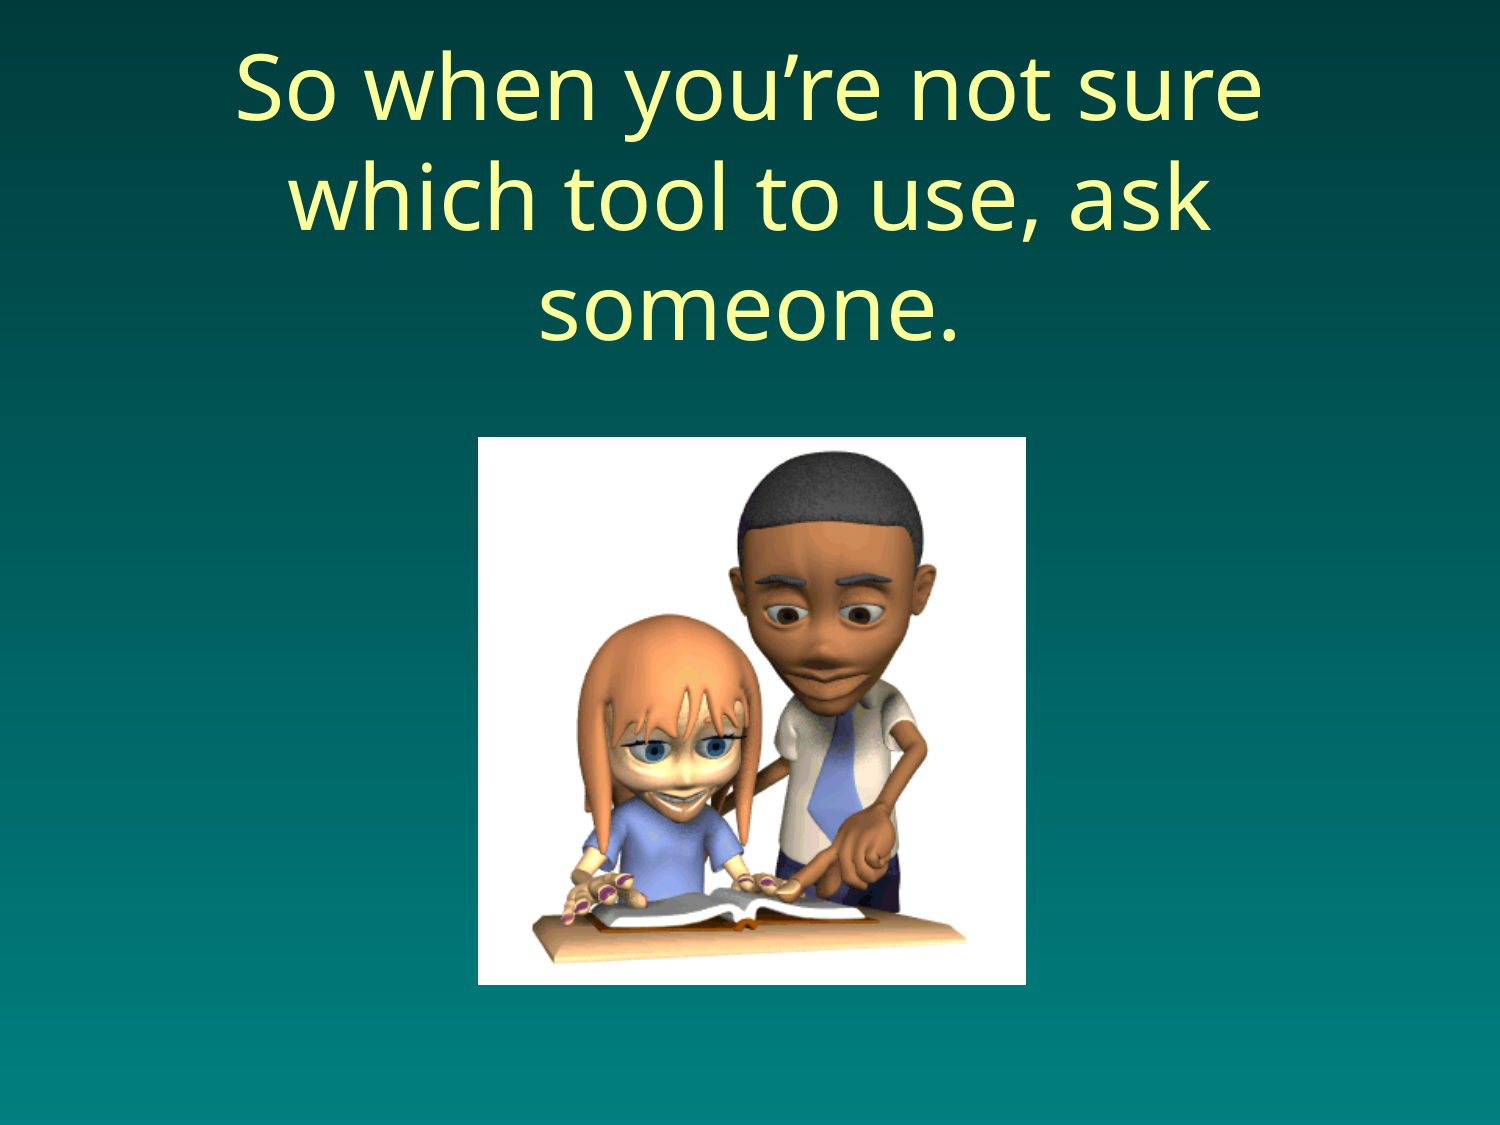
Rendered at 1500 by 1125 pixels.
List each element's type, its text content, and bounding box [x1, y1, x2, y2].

title So when you’re not sure which tool to use, ask someone. [112, 99, 1388, 288]
picture [478, 437, 1026, 985]
